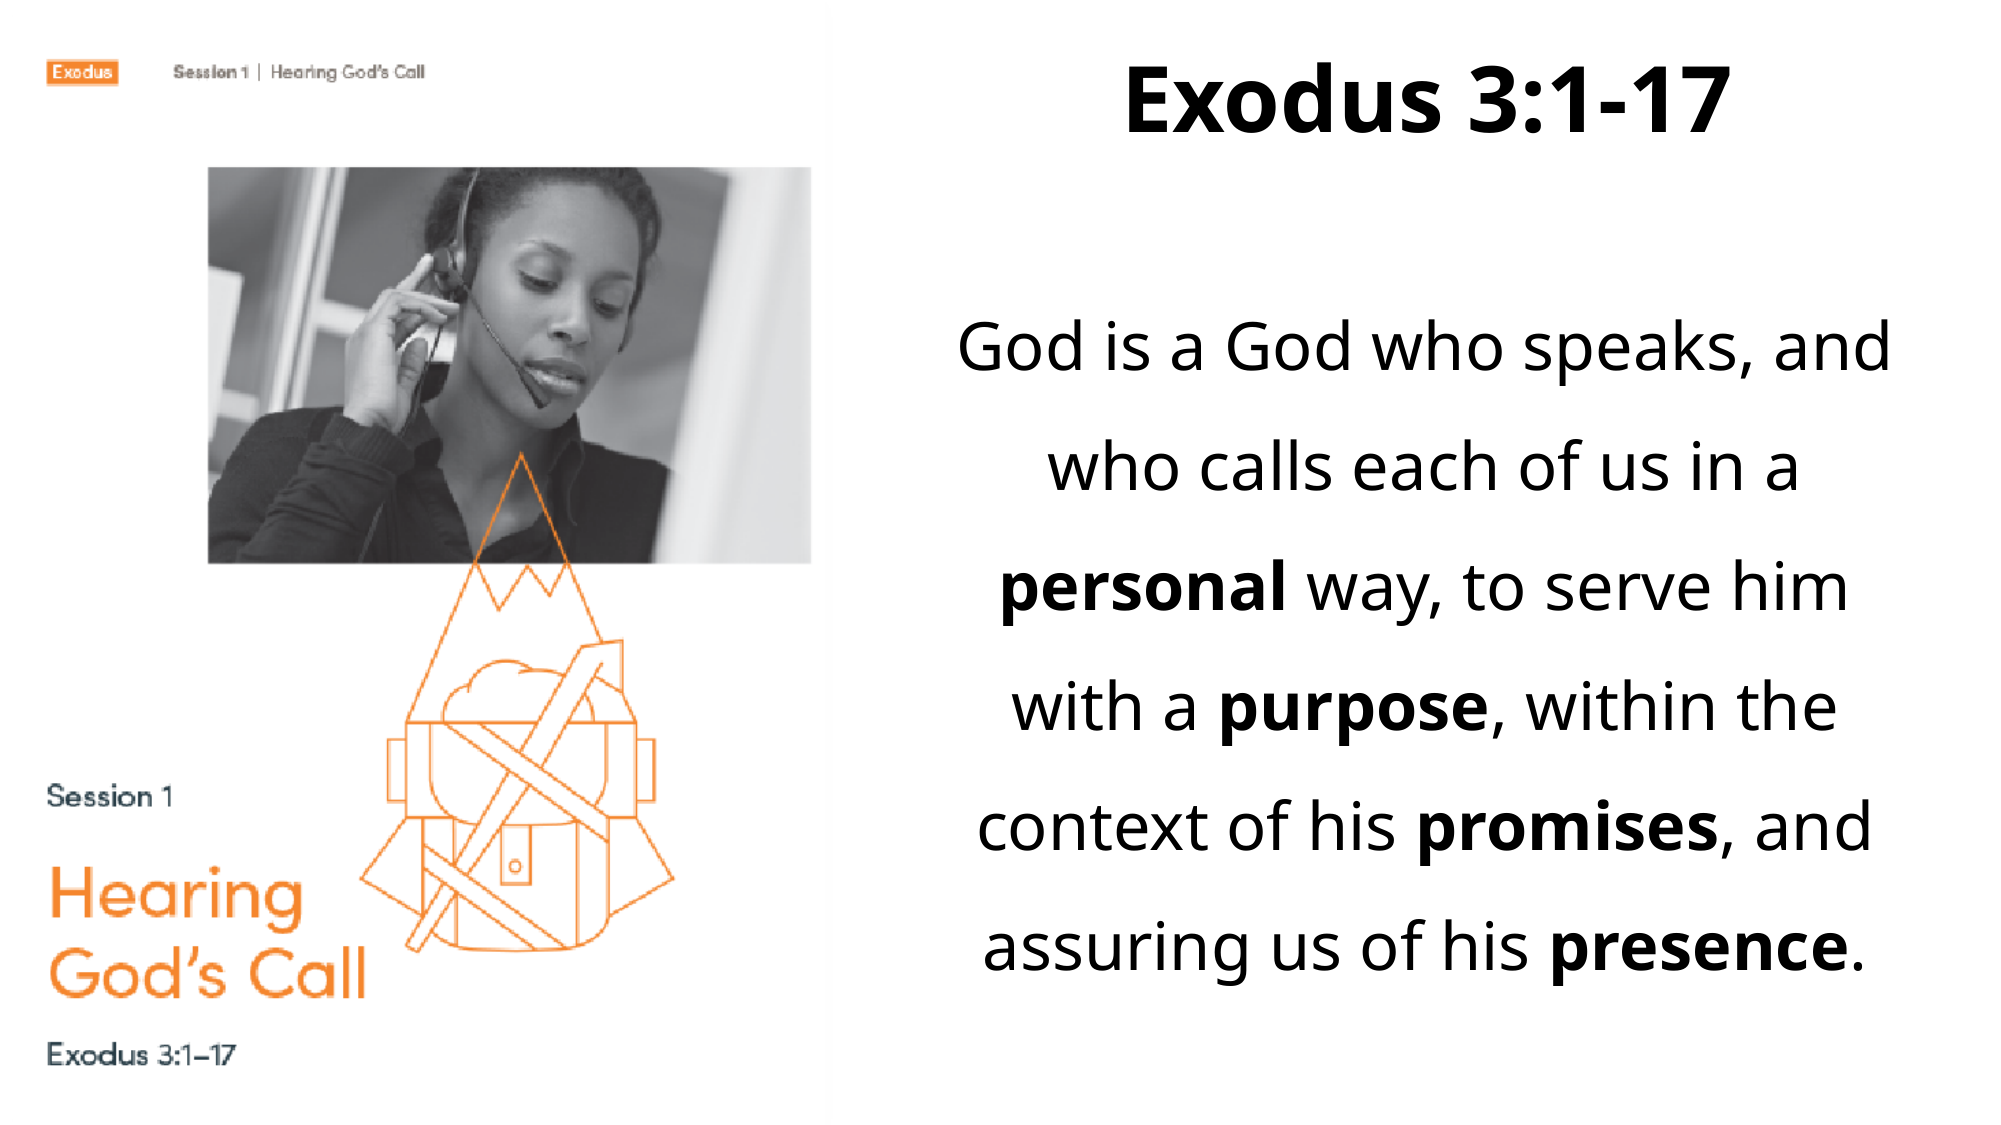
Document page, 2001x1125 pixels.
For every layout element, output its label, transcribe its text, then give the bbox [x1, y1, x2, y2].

text_box God is a God who speaks, and who calls each of us in a personal way, to serve him with a purpose, within the context of his promises, and assuring us of his presence. [898, 256, 1916, 991]
picture [10, 0, 834, 1125]
text_box Exodus 3:1-17 [834, 45, 2000, 211]
